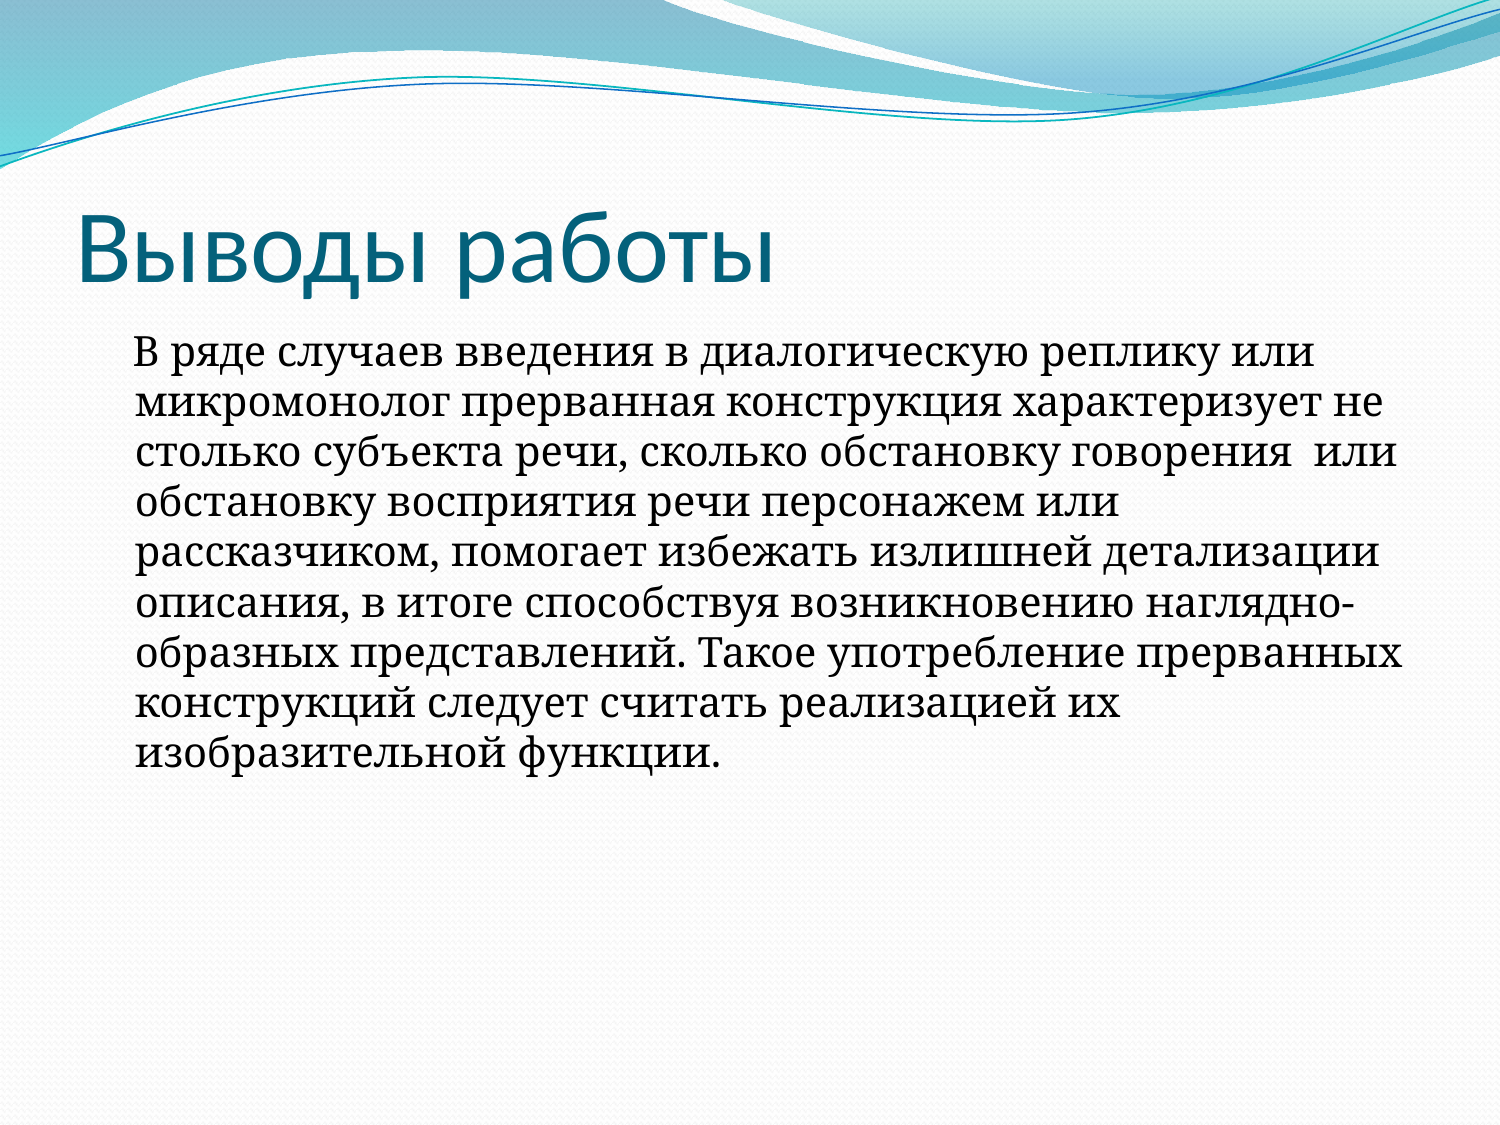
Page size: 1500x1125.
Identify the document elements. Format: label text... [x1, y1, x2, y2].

list В ряде случаев введения в диалогическую реплику или микромонолог прерванная конструкция характеризует не столько субъекта речи, сколько обстановку говорения или обстановку восприятия речи персонажем или рассказчиком, помогает избежать излишней детализации описания, в итоге способствуя возникновению наглядно-образных представлений. Такое употребление прерванных конструкций следует считать реализацией их изобразительной функции. [75, 317, 1425, 1038]
title Выводы работы [75, 115, 1425, 303]
